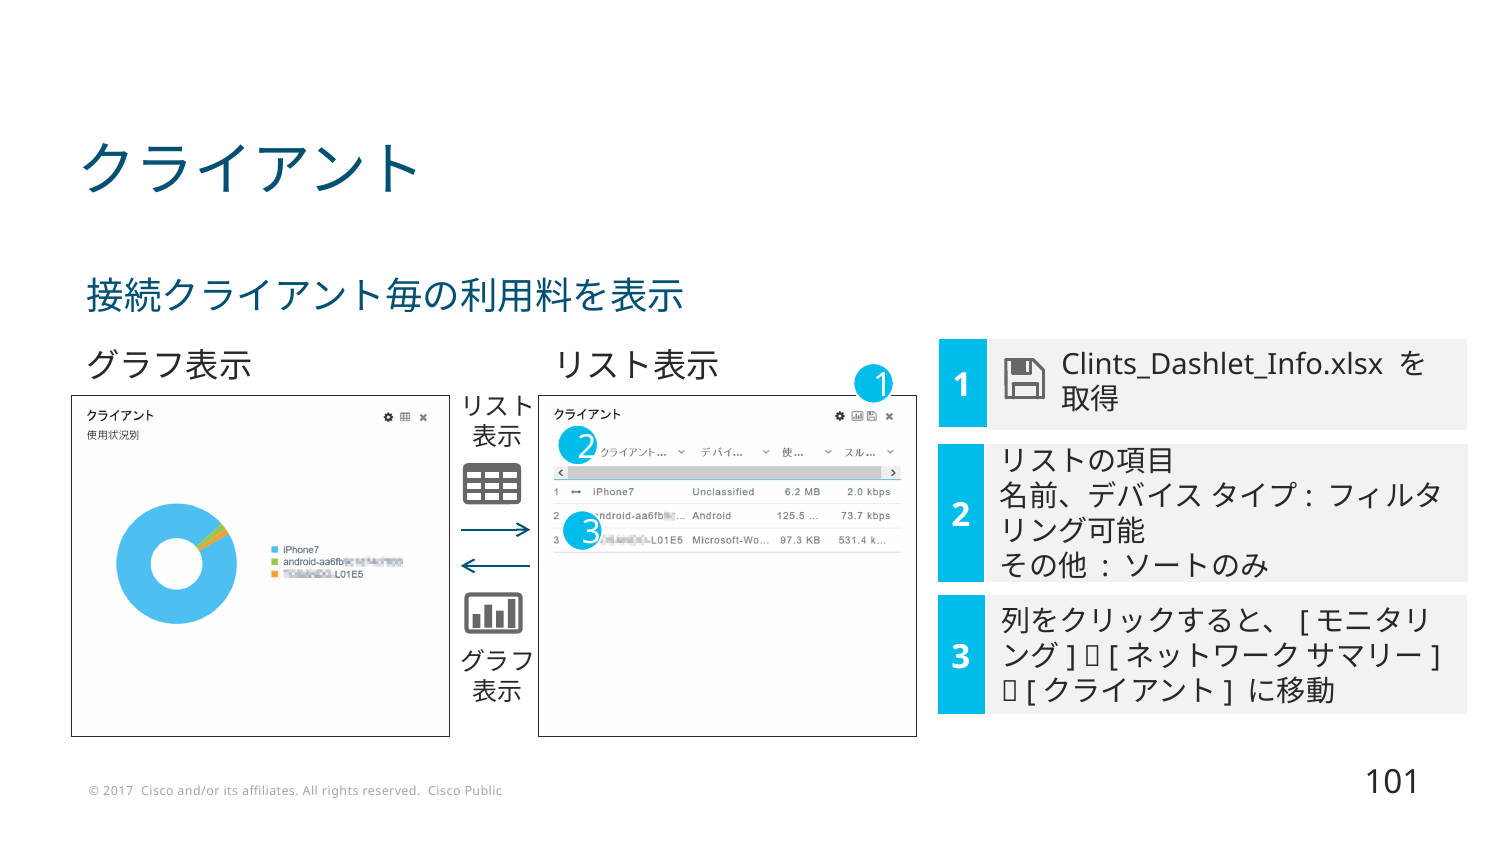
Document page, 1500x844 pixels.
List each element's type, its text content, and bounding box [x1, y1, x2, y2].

text_box 接続クライアント毎の利用料を表示 [71, 264, 1231, 325]
text_box グラフ表示 [454, 637, 532, 713]
text_box グラフ表示 [71, 336, 290, 391]
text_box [1005, 359, 1044, 399]
picture [71, 395, 450, 737]
title クライアント [62, 55, 1441, 292]
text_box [936, 442, 1469, 584]
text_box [466, 594, 521, 632]
text_box リスト表示 [538, 337, 757, 392]
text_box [937, 337, 1469, 432]
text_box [936, 593, 1469, 716]
text_box 1 [851, 360, 896, 393]
text_box リスト表示 [442, 383, 553, 458]
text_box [464, 465, 520, 503]
picture [538, 395, 917, 737]
